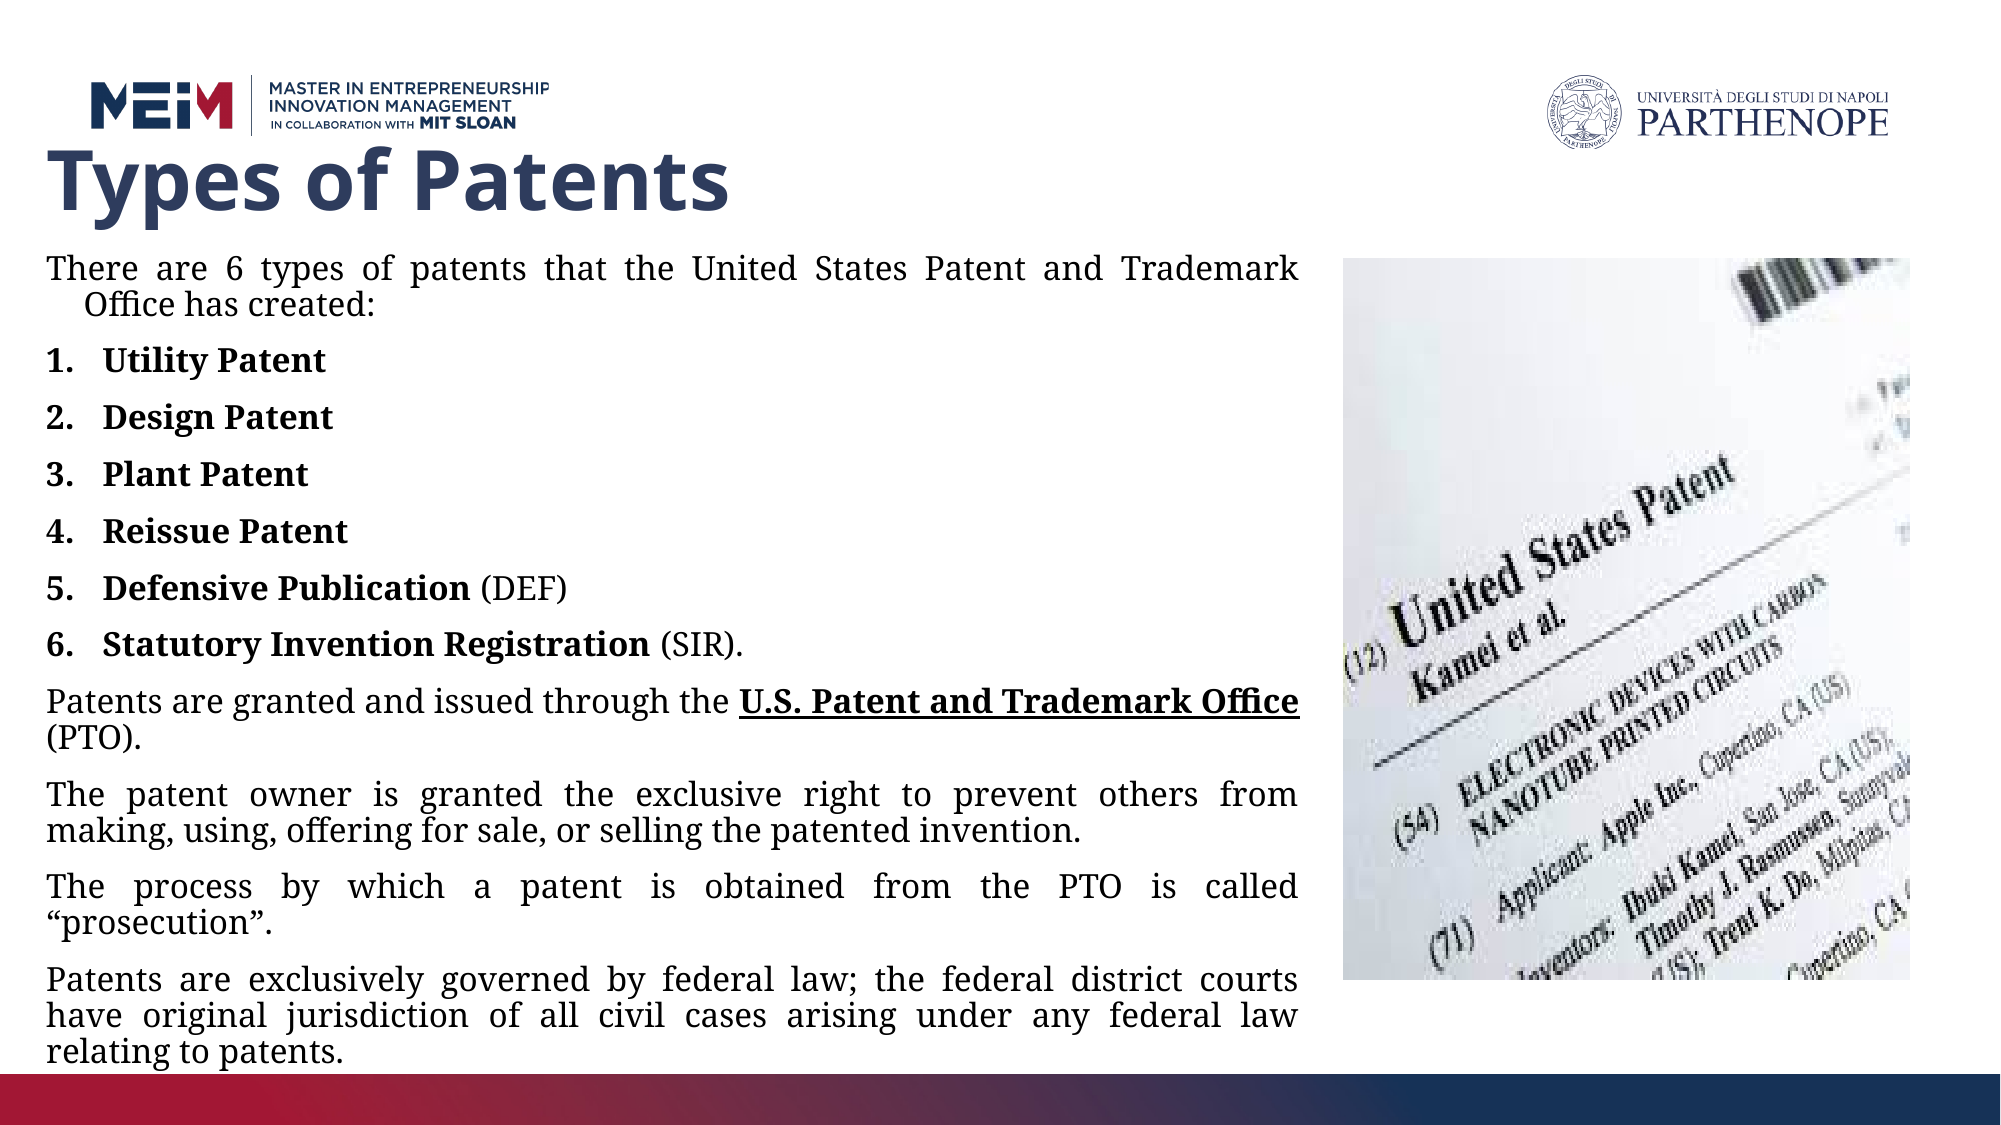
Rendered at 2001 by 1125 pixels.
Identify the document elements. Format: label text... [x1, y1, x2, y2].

picture [1342, 258, 1910, 980]
picture [0, 1074, 2001, 1125]
list There are 6 types of patents that the United States Patent and Trademark Office has created: Utility Patent Design Patent Plant Patent Reissue Patent Defensive Publication (DEF) Statutory Invention Registration (SIR). Patents are granted and issued through the U.S. Patent and Trademark Office (PTO). The patent owner is granted the exclusive right to prevent others from making, using, offering for sale, or selling the patented invention. The process by which a patent is obtained from the PTO is called “prosecution”. Patents are exclusively governed by federal law; the federal district courts have original jurisdiction of all civil cases arising under any federal law relating to patents. [31, 244, 1316, 980]
title Types of Patents [31, 130, 1389, 227]
